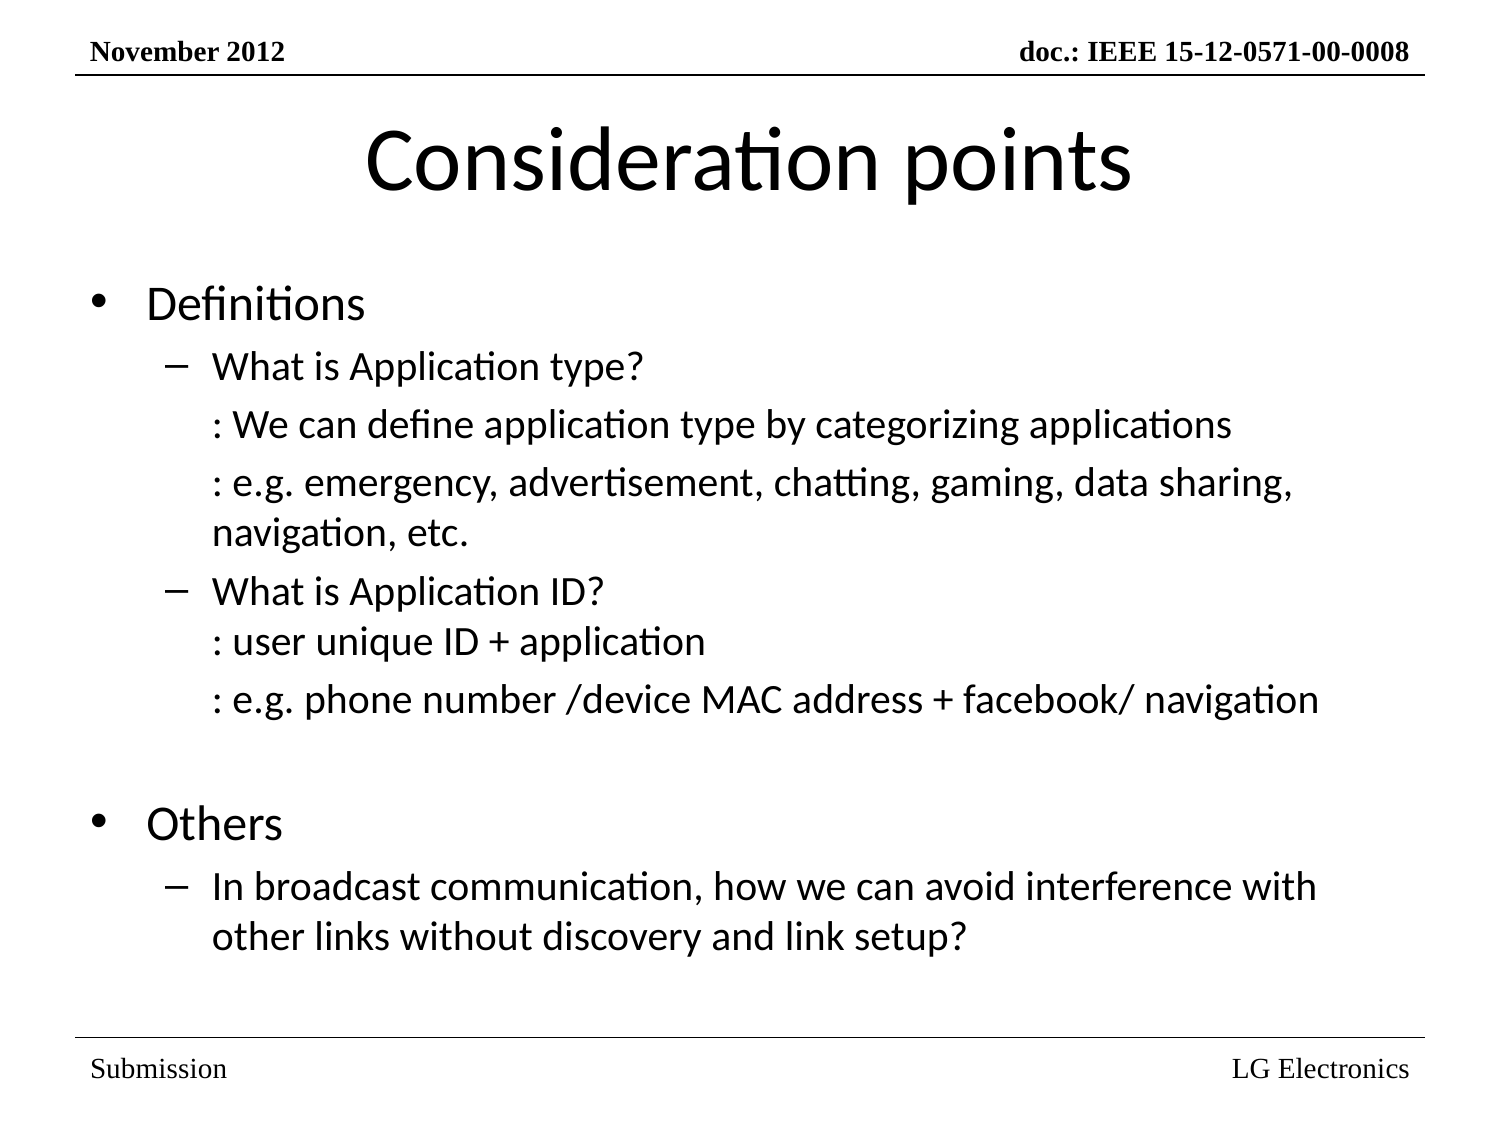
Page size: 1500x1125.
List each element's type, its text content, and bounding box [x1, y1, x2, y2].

title Consideration points [75, 75, 1425, 233]
list Definitions What is Application type? : We can define application type by categorizing applications : e.g. emergency, advertisement, chatting, gaming, data sharing, navigation, etc. What is Application ID? : user unique ID + application : e.g. phone number /device MAC address + facebook/ navigation Others In broadcast communication, how we can avoid interference with other links without discovery and link setup? [75, 262, 1425, 1005]
